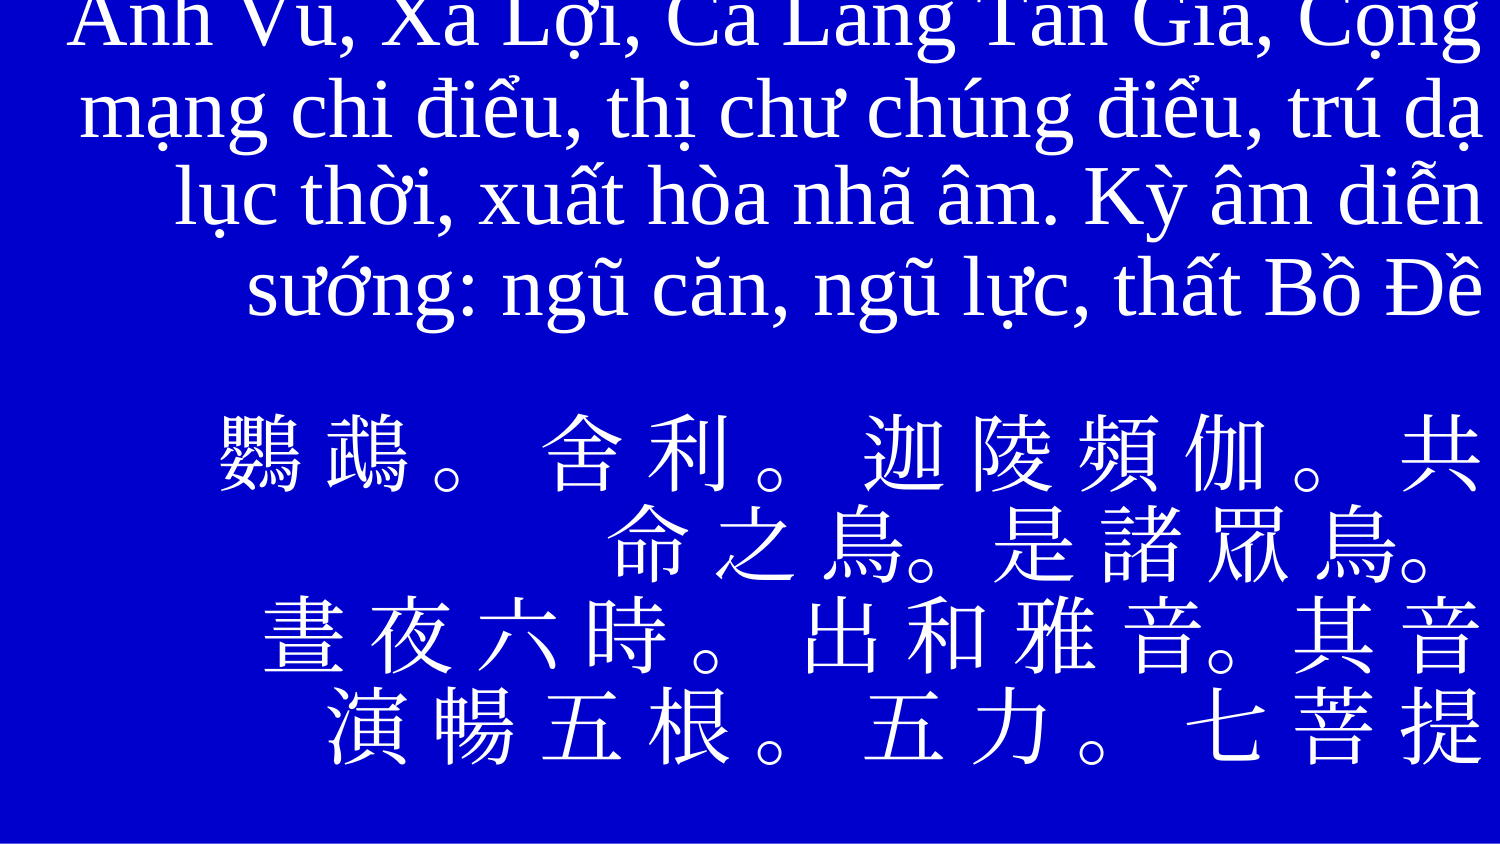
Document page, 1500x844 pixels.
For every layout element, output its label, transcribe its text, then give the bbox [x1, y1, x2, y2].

list Anh Vũ, Xá Lợi, Ca Lăng Tần Già, Cộng mạng chi điểu, thị chư chúng điểu, trú dạ lục thời, xuất hòa nhã âm. Kỳ âm diễn sướng: ngũ căn, ngũ lực, thất Bồ Đề 鸚 鵡 。 舍 利 。 迦 陵 頻 伽 。 共 命 之 鳥。是 諸 眾 鳥。 晝 夜 六 時 。 出 和 雅 音。其 音 演 暢 五 根 。 五 力 。 七 菩 提 [0, 0, 1500, 844]
